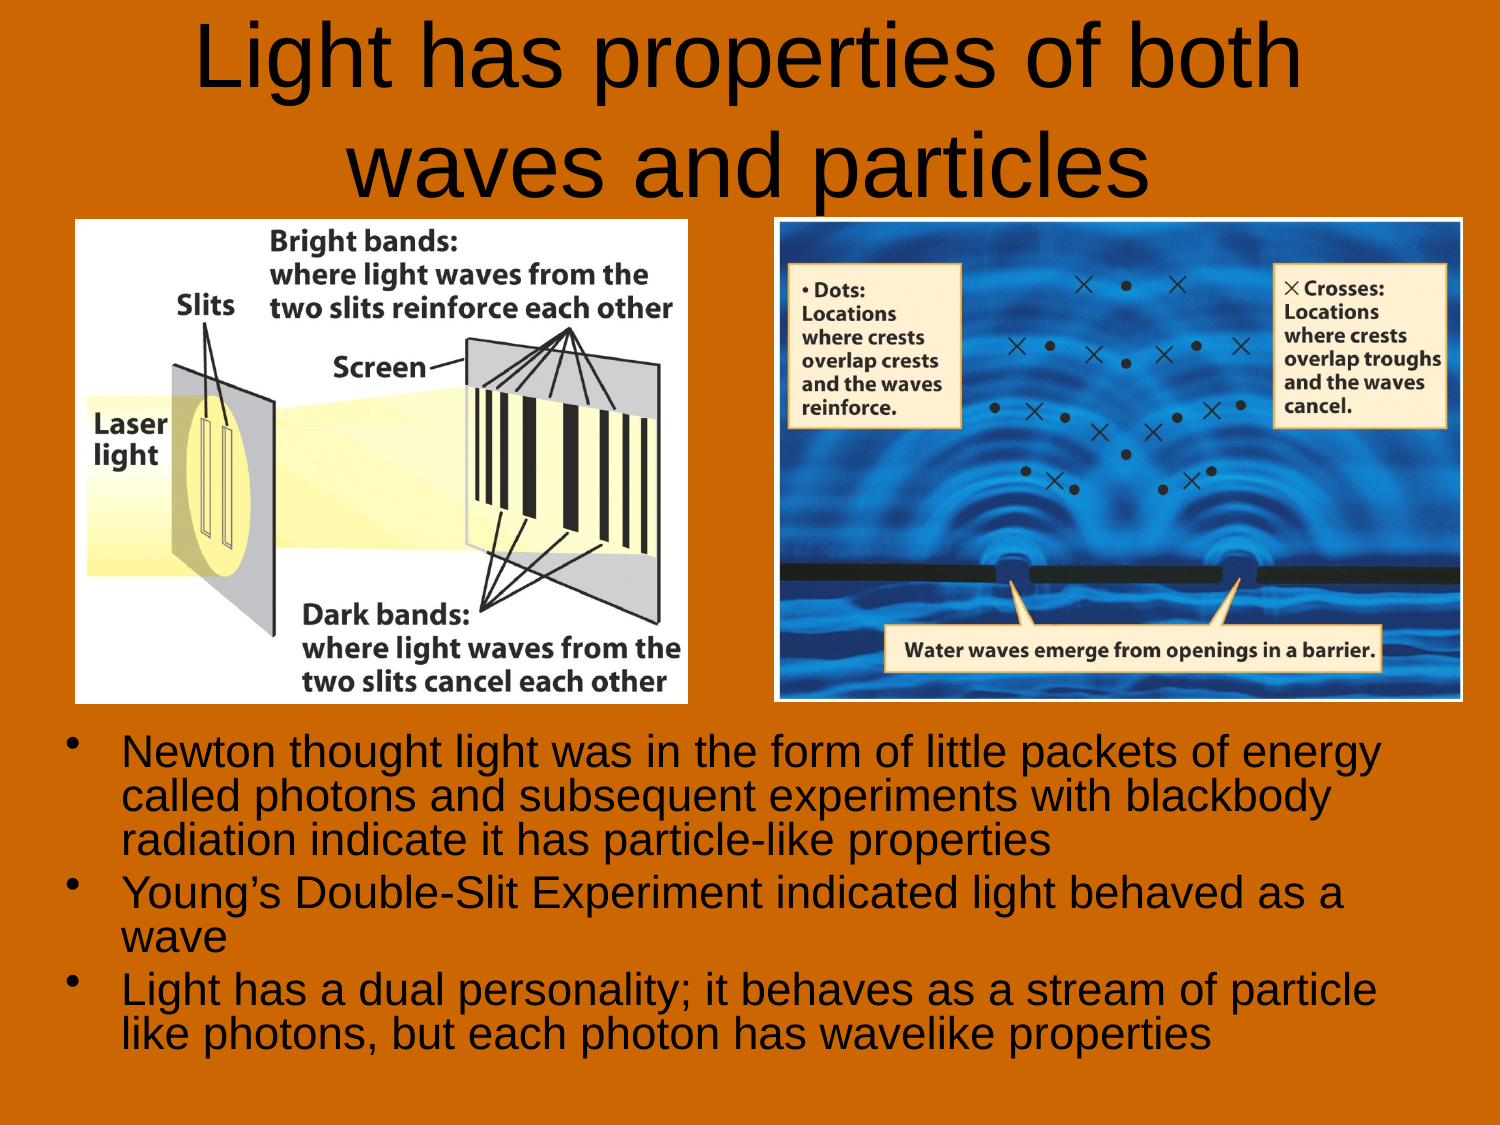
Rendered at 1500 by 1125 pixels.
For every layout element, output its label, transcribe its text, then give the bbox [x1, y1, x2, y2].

list Newton thought light was in the form of little packets of energy called photons and subsequent experiments with blackbody radiation indicate it has particle-like properties Young’s Double-Slit Experiment indicated light behaved as a wave Light has a dual personality; it behaves as a stream of particle like photons, but each photon has wavelike properties [49, 724, 1463, 1088]
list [774, 216, 1463, 702]
title Light has properties of both waves and particles [74, 12, 1426, 201]
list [74, 218, 688, 704]
